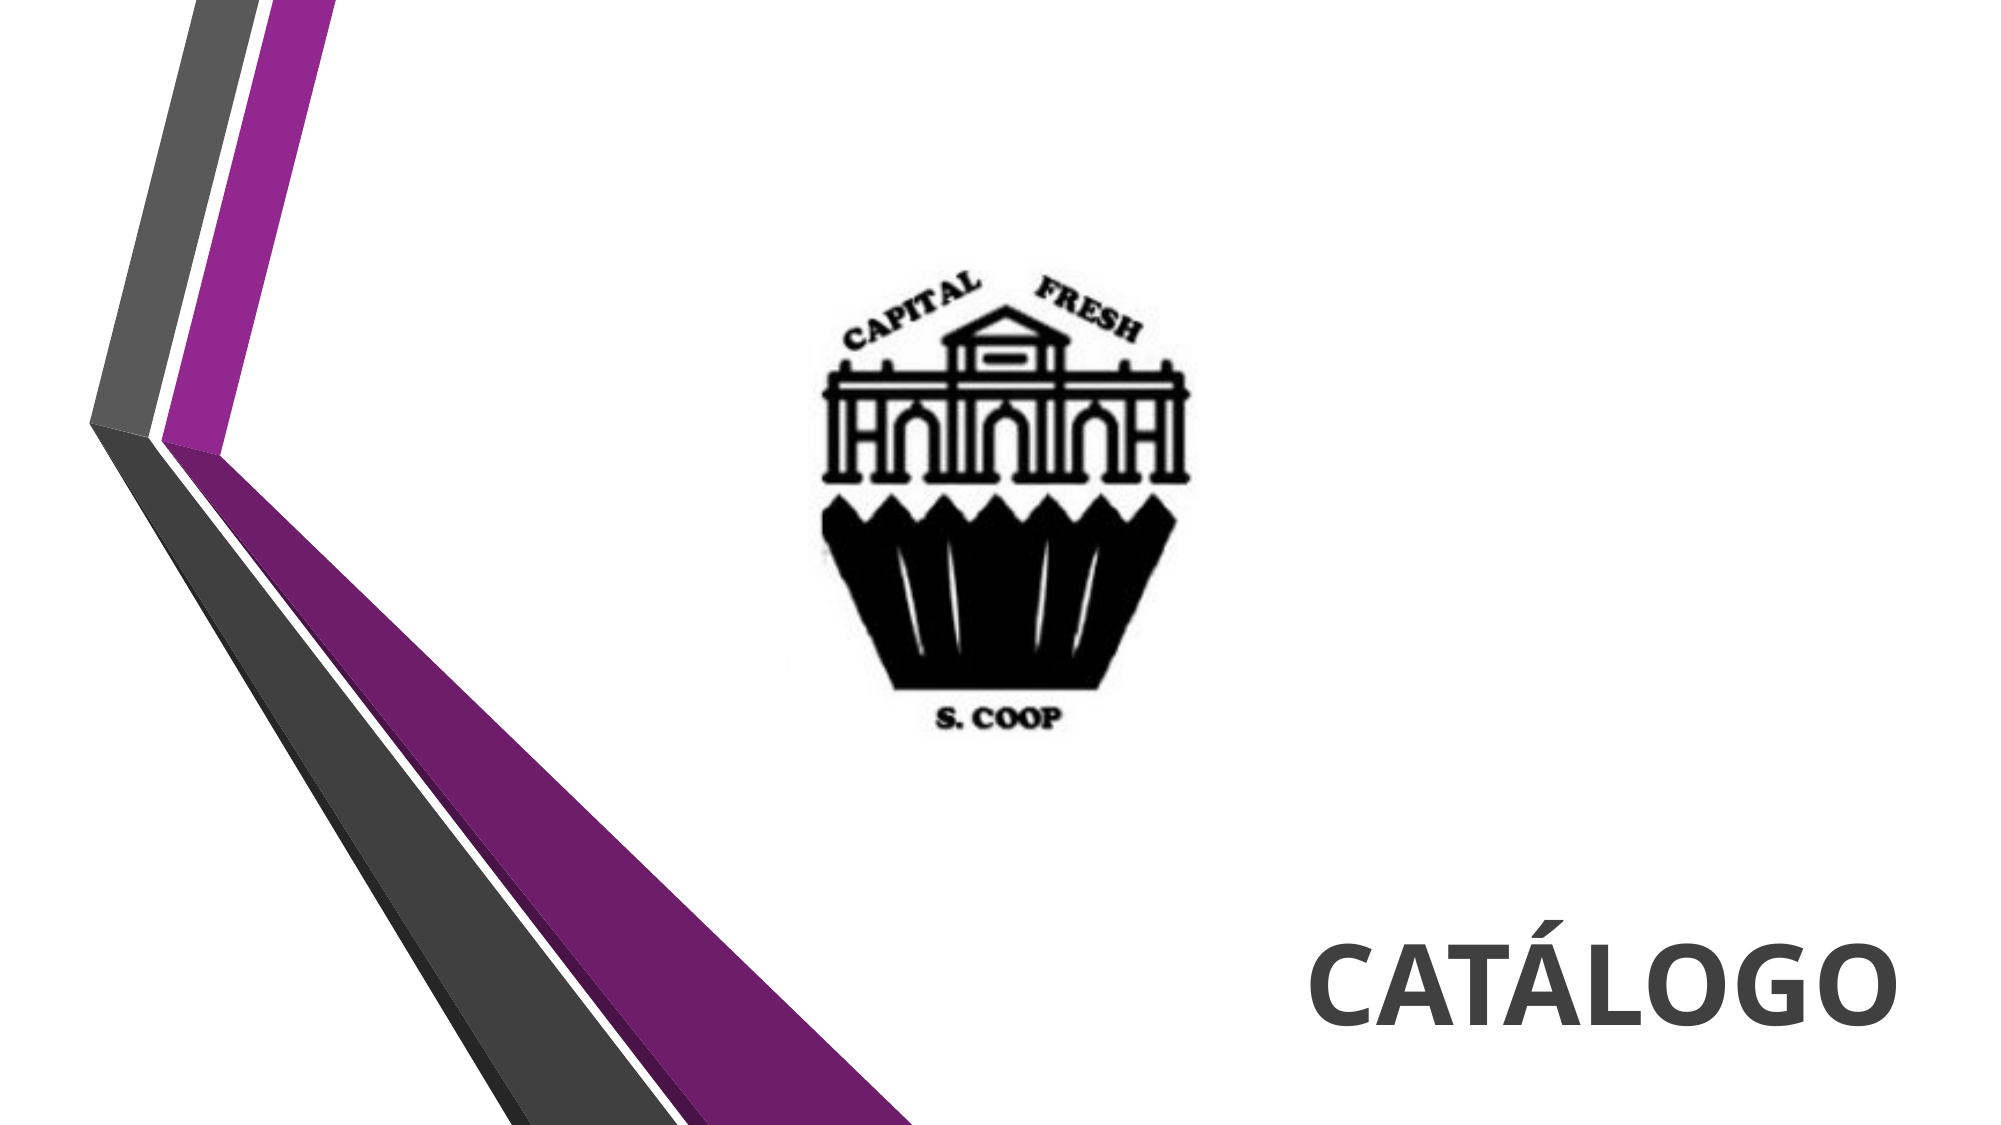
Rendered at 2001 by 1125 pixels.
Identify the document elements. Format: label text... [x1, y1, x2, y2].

text_box CATÁLOGO [1289, 905, 1918, 1056]
picture [786, 255, 1218, 784]
